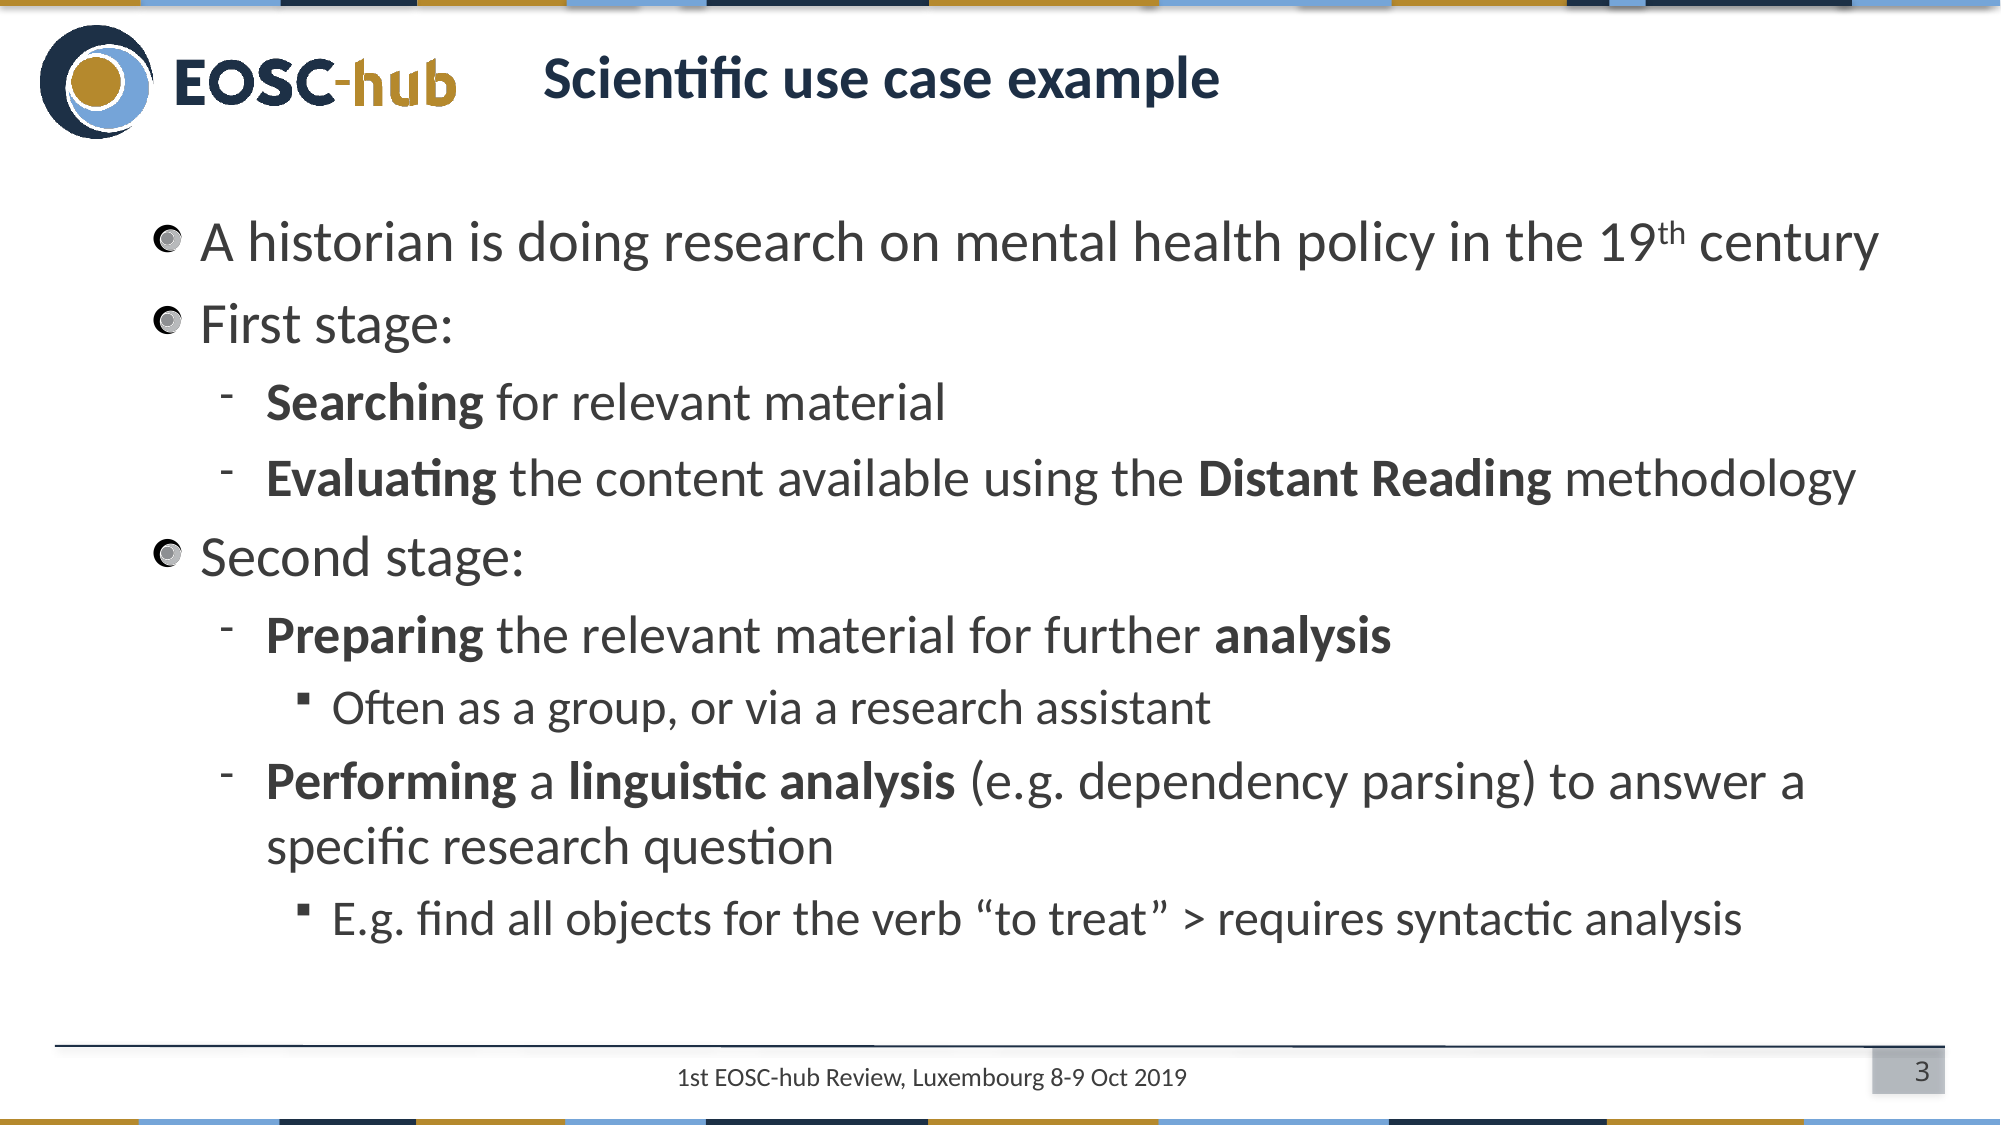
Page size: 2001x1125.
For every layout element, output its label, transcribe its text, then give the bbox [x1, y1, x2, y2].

slide_number 3 [1433, 1046, 1945, 1094]
title Scientific use case example [528, 30, 1946, 120]
footer 1st EOSC-hub Review, Luxembourg 8-9 Oct 2019 [661, 1052, 1296, 1100]
picture [144, 218, 186, 259]
picture [0, 1119, 2000, 1125]
picture [144, 532, 186, 574]
list A historian is doing research on mental health policy in the 19th century First stage: Searching for relevant material Evaluating the content available using the Distant Reading methodology Second stage: Preparing the relevant material for further analysis Often as a group, or via a research assistant Performing a linguistic analysis (e.g. dependency parsing) to answer a specific research question E.g. find all objects for the verb “to treat” > requires syntactic analysis [129, 196, 1949, 995]
picture [17, 19, 479, 144]
picture [144, 299, 186, 341]
